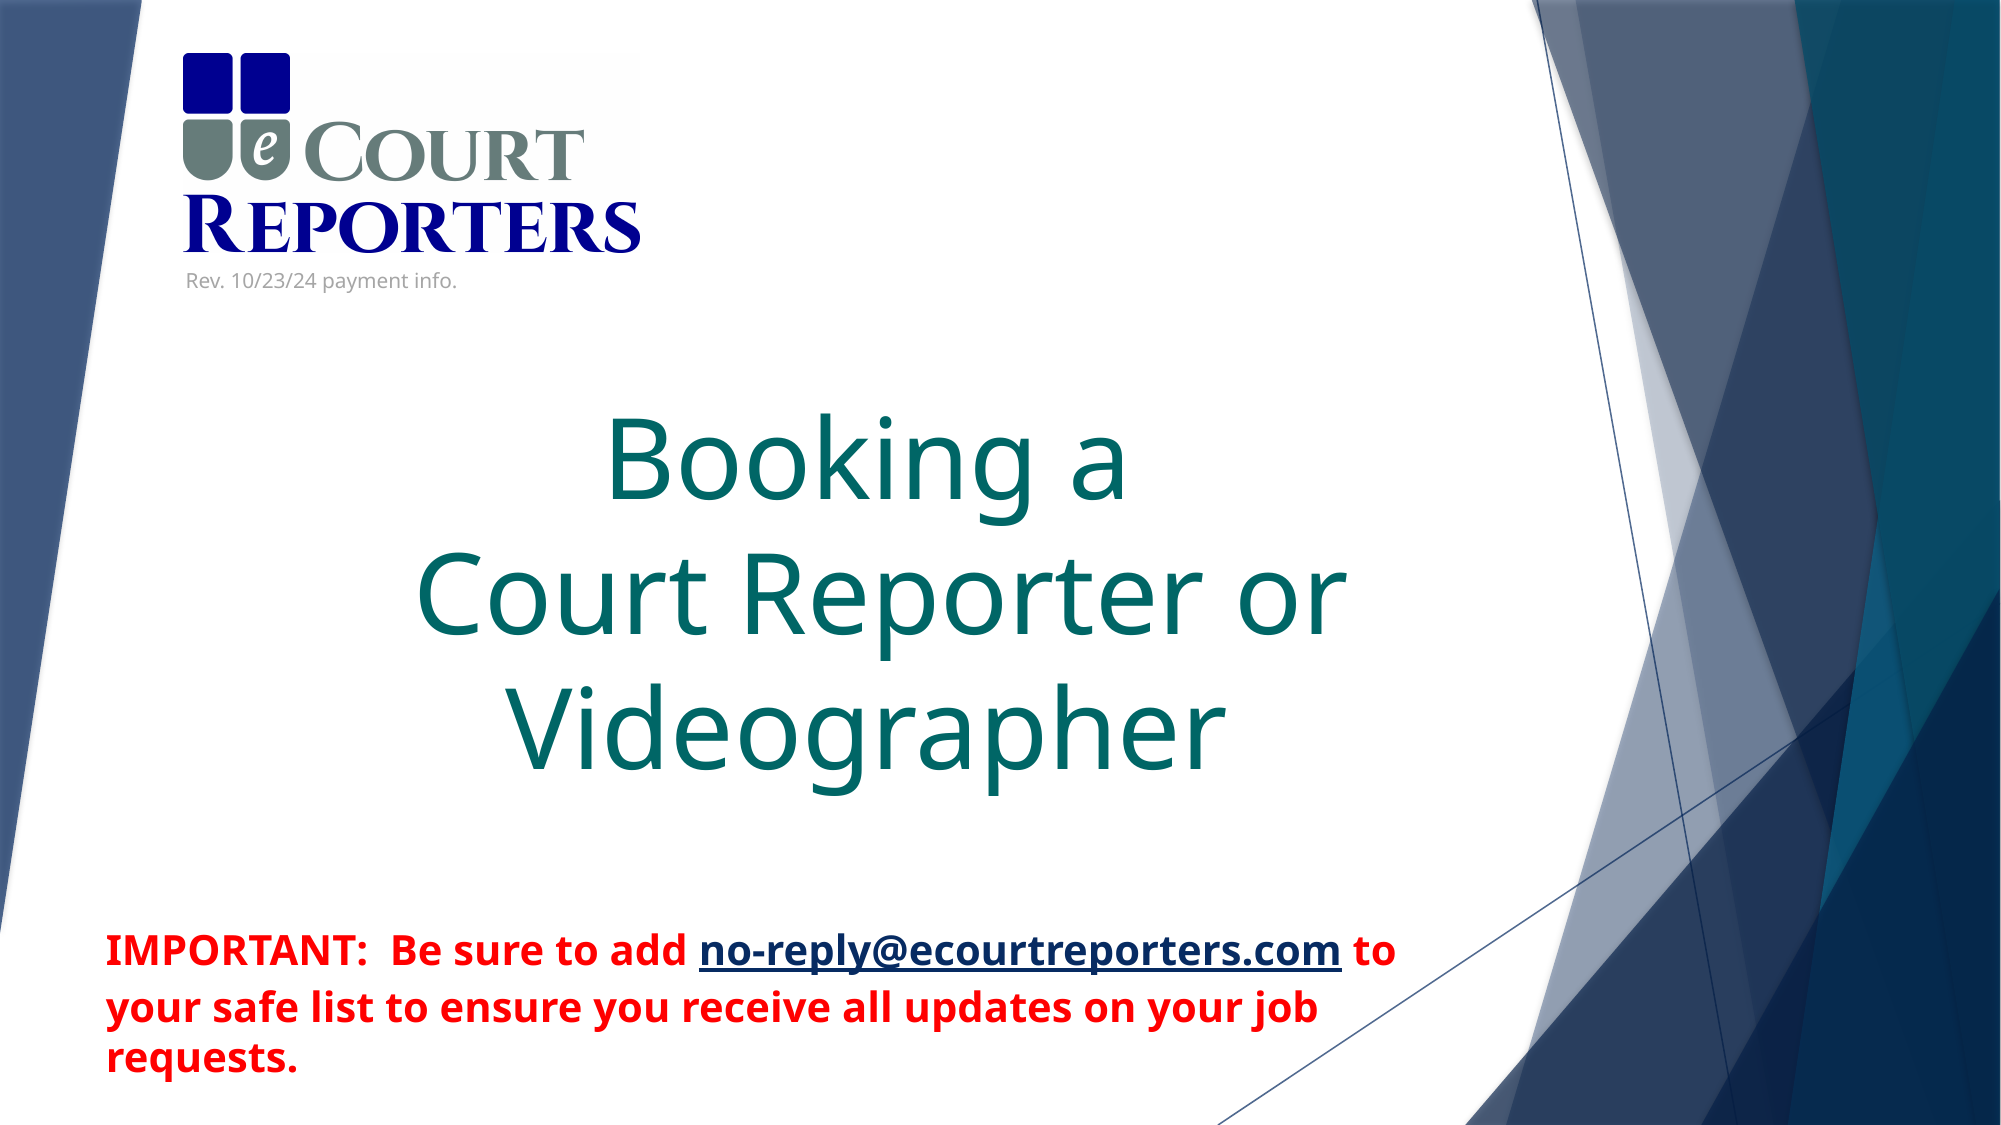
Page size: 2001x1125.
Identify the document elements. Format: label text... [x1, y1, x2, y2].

title Booking a Court Reporter or Videographer [229, 375, 1504, 800]
text_box Rev. 10/23/24 payment info. [170, 259, 627, 300]
picture [183, 52, 640, 253]
text_box IMPORTANT: Be sure to add no-reply@ecourtreporters.com to your safe list to ensure you receive all updates on your job requests. [91, 916, 1456, 1088]
